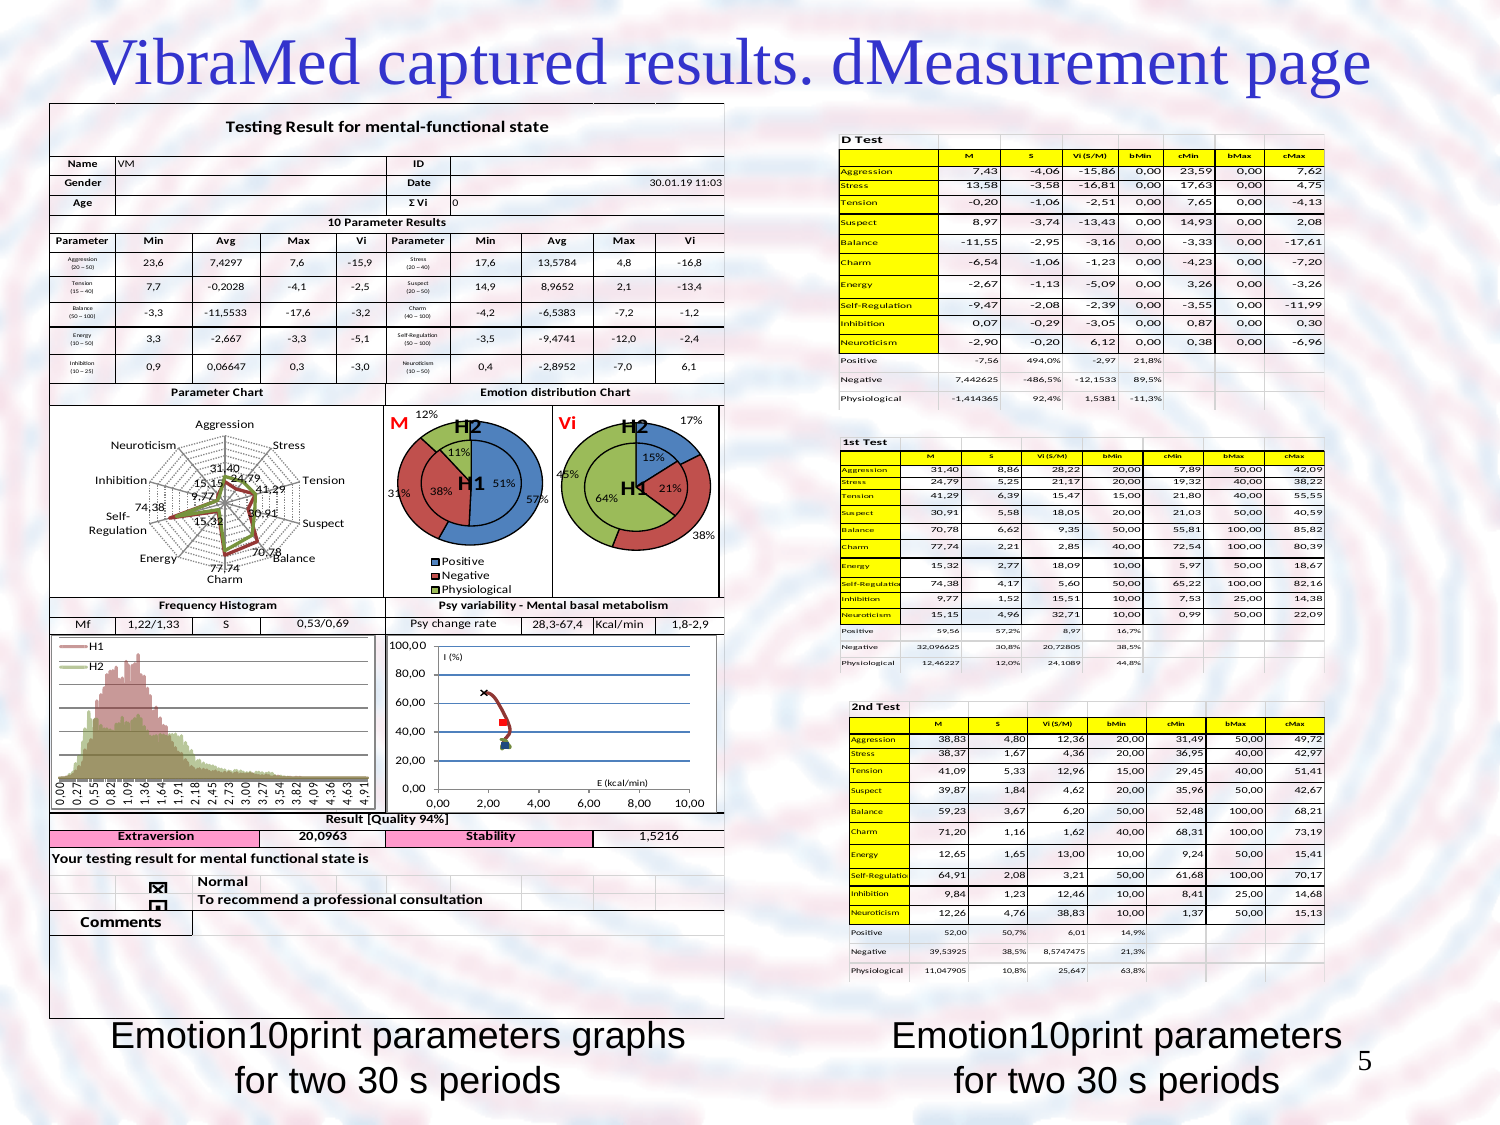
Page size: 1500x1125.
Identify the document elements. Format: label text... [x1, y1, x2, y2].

text_box Emotion10print parameters graphs for two 30 s periods [49, 1003, 747, 1109]
text_box Emotion10print parameters for two 30 s periods [762, 1003, 1483, 1109]
title VibraMed captured results. dMeasurement page [18, 8, 1446, 108]
picture [0, 0, 1500, 1125]
